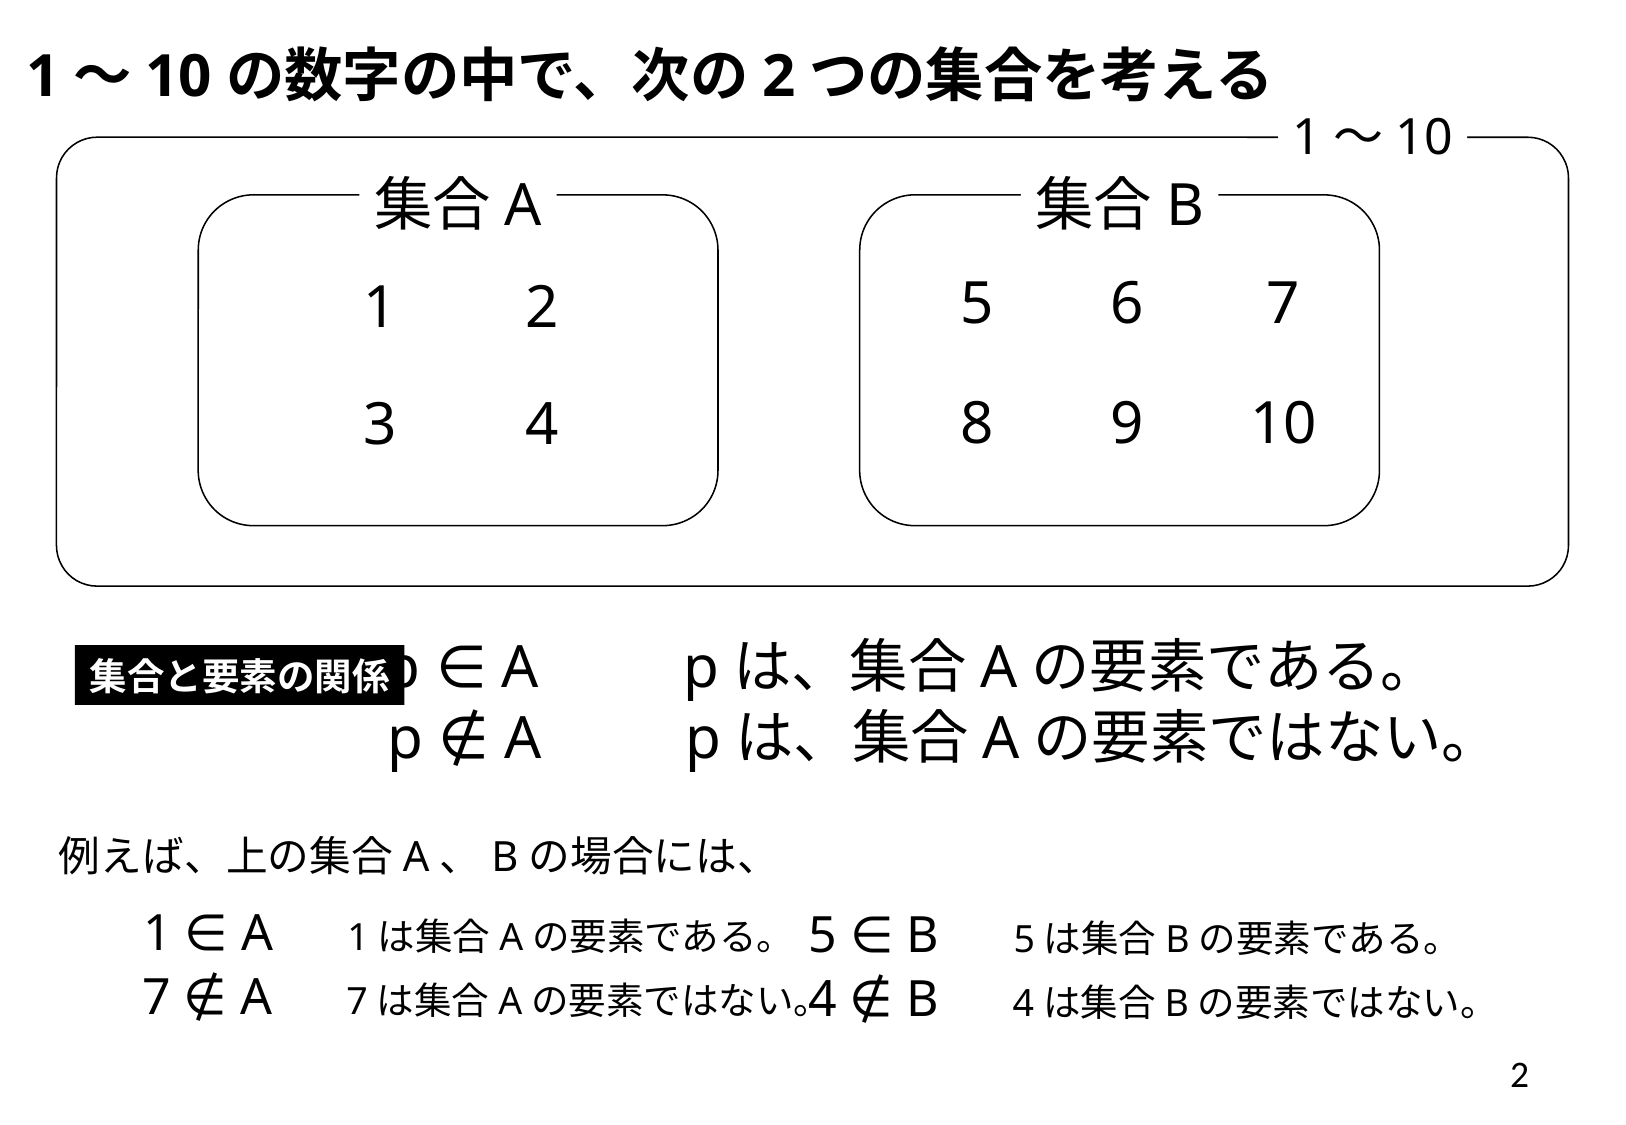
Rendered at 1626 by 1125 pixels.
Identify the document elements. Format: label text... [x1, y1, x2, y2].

text_box 1 ∈ A 1は集合Aの要素である。 [128, 893, 818, 957]
text_box p ∉ A pは、集合Aの要素ではない。 [372, 692, 1528, 778]
text_box [55, 136, 1570, 587]
text_box 7 ∉ A 7は集合Aの要素ではない。 [127, 957, 794, 1033]
text_box 1～10 [1278, 96, 1468, 172]
text_box 1～10の数字の中で、次の2つの集合を考える [11, 30, 1289, 116]
text_box 4 ∉ B 4は集合Bの要素ではない。 [793, 959, 1522, 1034]
text_box 5 ∈ B 5は集合Bの要素である。 [794, 894, 1485, 959]
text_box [346, 261, 576, 466]
slide_number 2 [1164, 1042, 1544, 1103]
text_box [943, 257, 1336, 464]
text_box 例えば、上の集合A、Bの場合には、 [44, 822, 794, 888]
text_box p ∈ A pは、集合Aの要素である。 [370, 621, 1454, 692]
text_box 集合と要素の関係 [74, 645, 405, 705]
